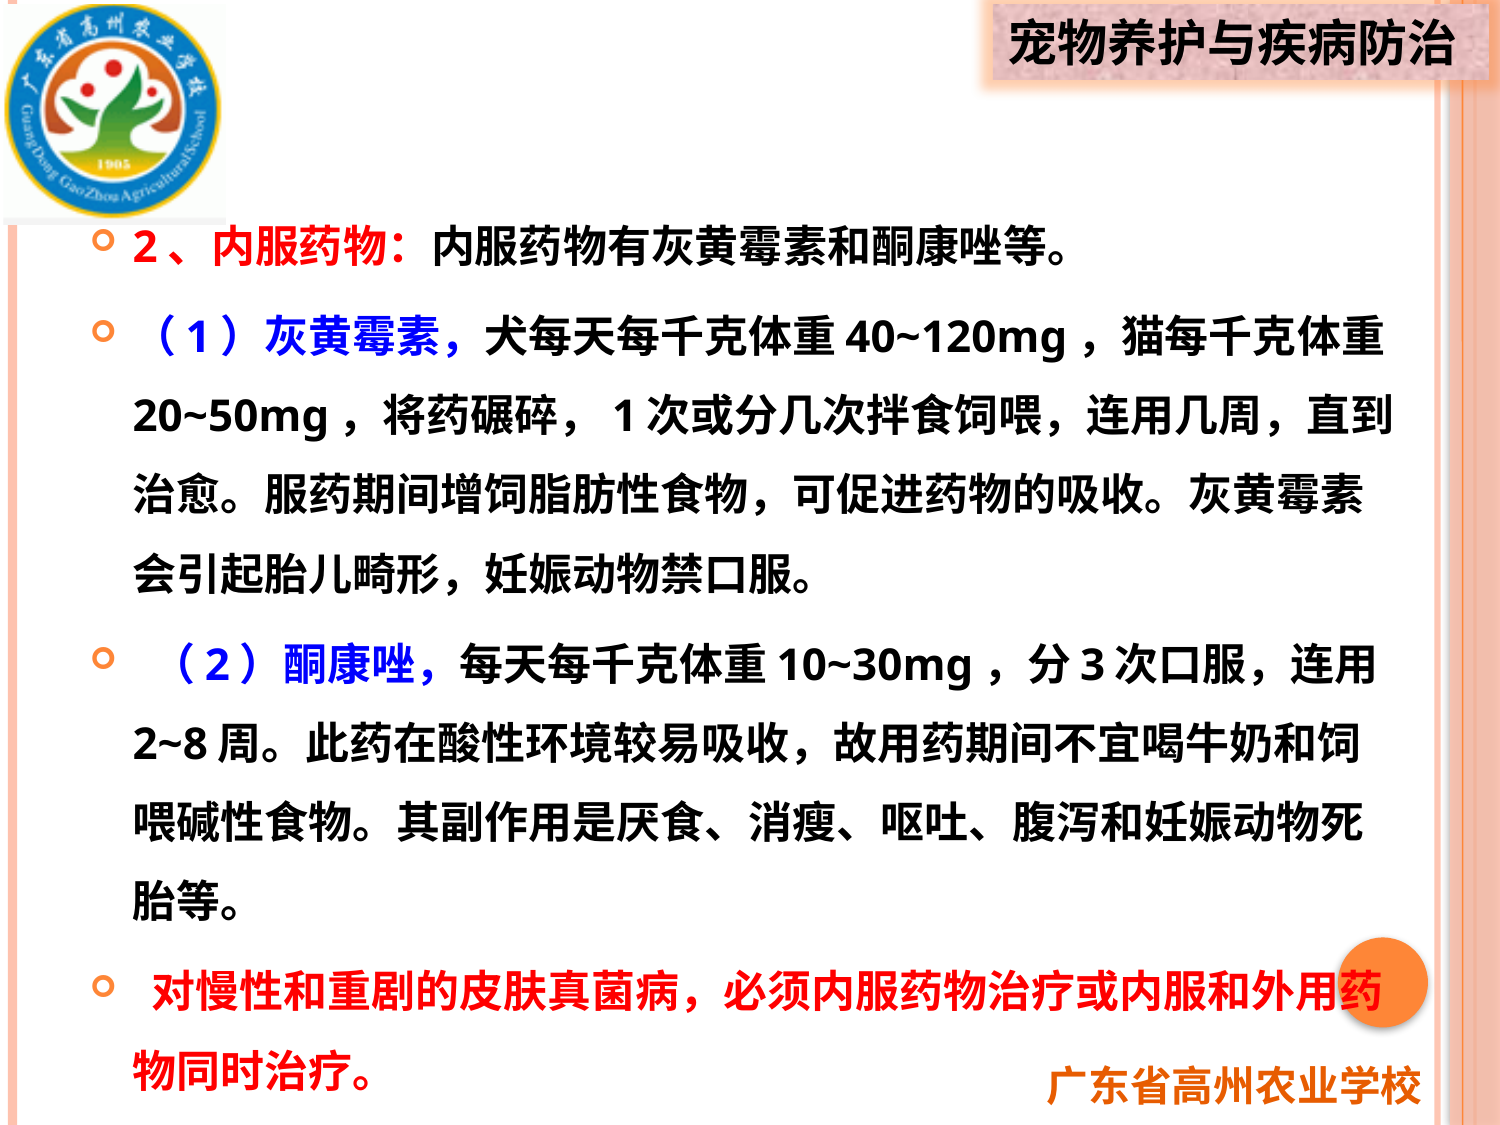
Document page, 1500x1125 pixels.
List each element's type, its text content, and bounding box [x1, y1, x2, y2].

list 2、内服药物：内服药物有灰黄霉素和酮康唑等。 （1）灰黄霉素，犬每天每千克体重40~120mg，猫每千克体重20~50mg，将药碾碎，1次或分几次拌食饲喂，连用几周，直到治愈。服药期间增饲脂肪性食物，可促进药物的吸收。灰黄霉素会引起胎儿畸形，妊娠动物禁口服。 （2）酮康唑，每天每千克体重10~30mg，分3次口服，连用2~8周。此药在酸性环境较易吸收，故用药期间不宜喝牛奶和饲喂碱性食物。其副作用是厌食、消瘦、呕吐、腹泻和妊娠动物死胎等。 对慢性和重剧的皮肤真菌病，必须内服药物治疗或内服和外用药物同时治疗。 [75, 184, 1412, 1106]
picture [992, 4, 1489, 80]
picture [3, 4, 226, 225]
